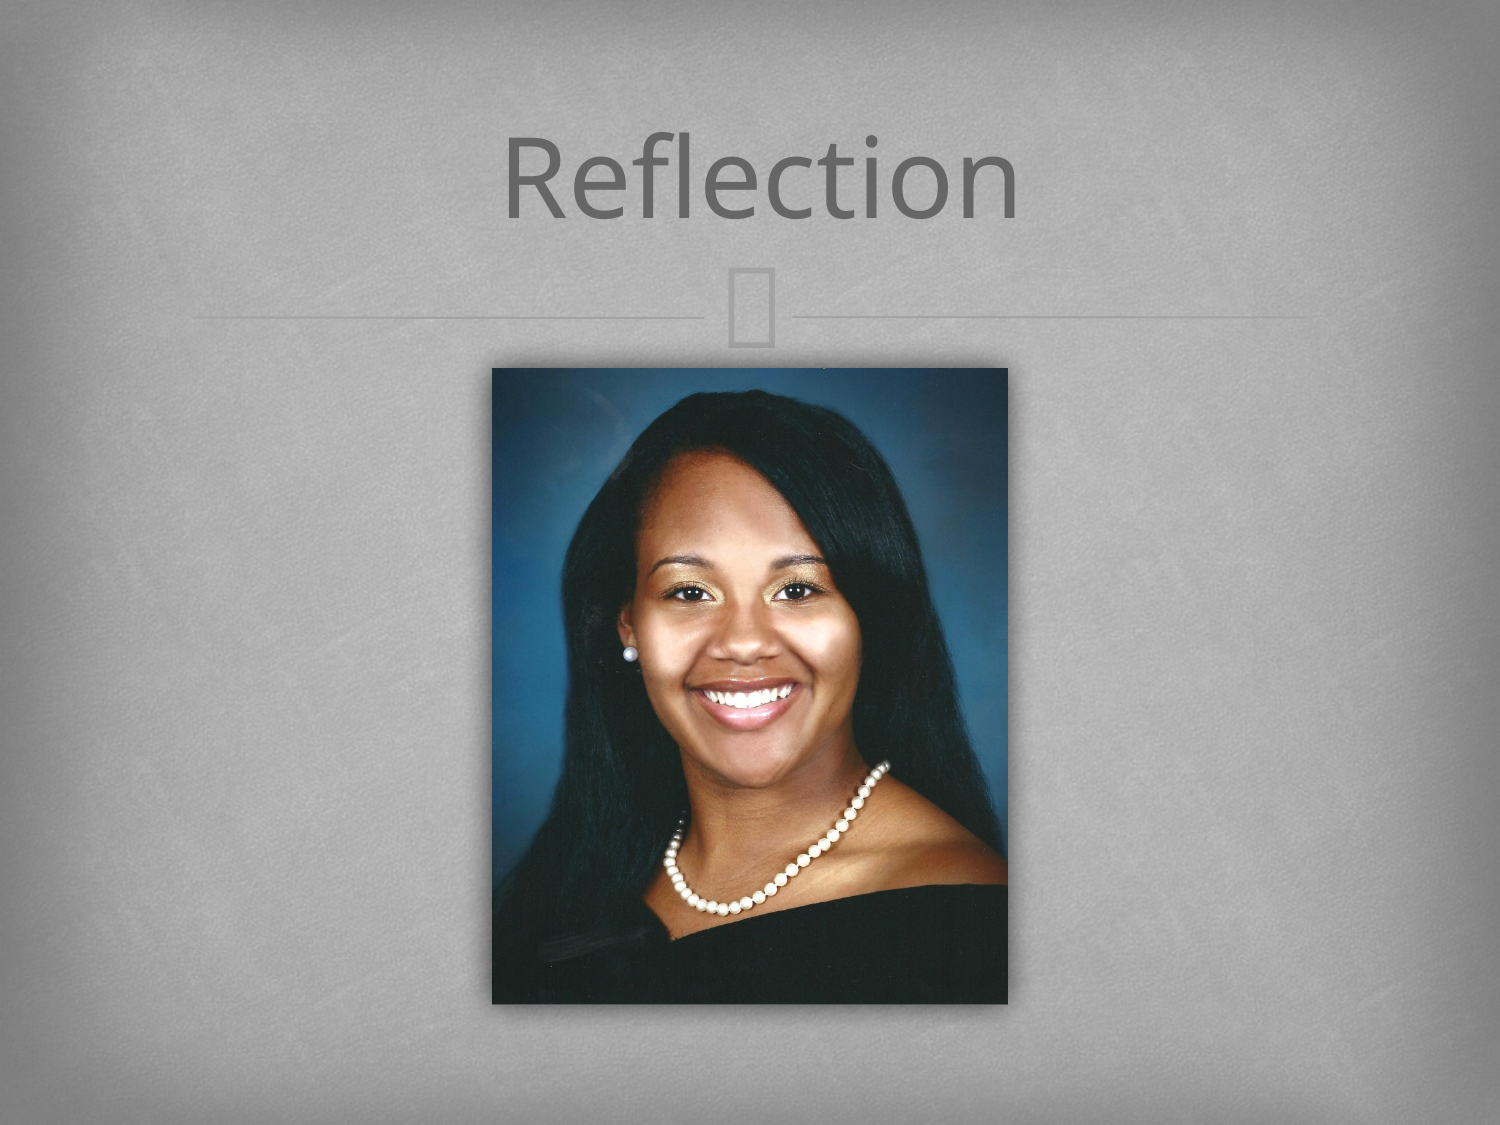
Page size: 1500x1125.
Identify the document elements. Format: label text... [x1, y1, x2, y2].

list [491, 368, 1009, 1006]
title Reflection [125, 87, 1398, 261]
